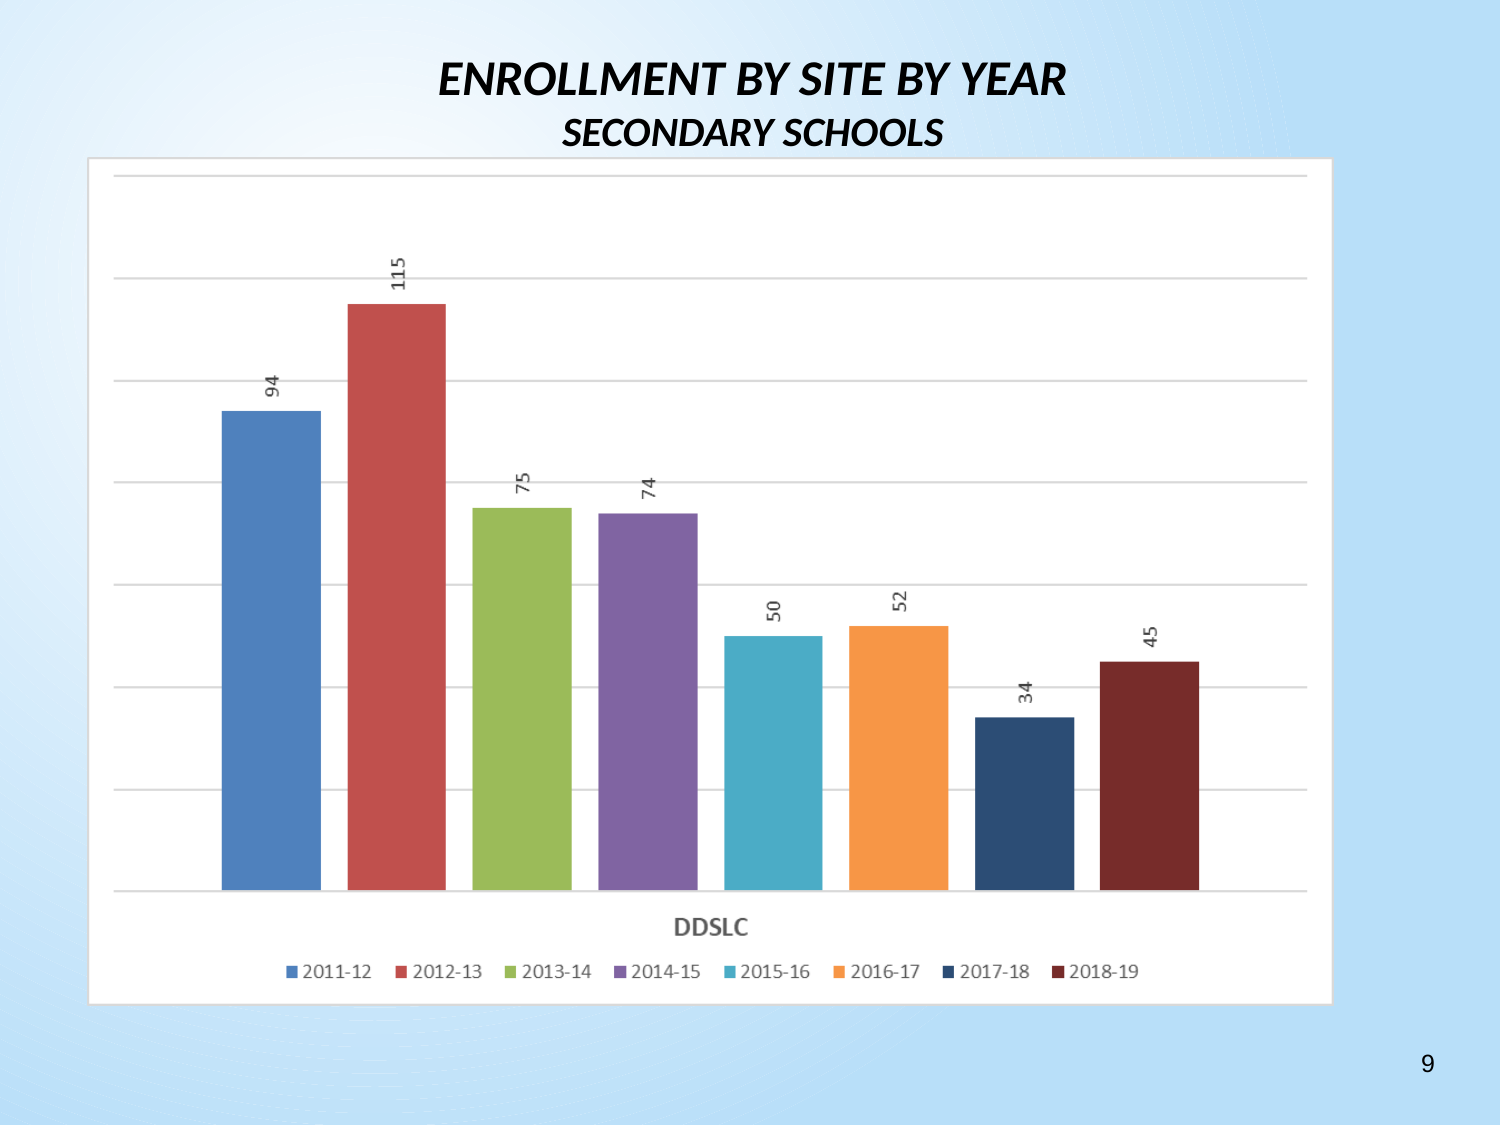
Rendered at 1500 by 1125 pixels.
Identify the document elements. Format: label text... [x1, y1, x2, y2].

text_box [87, 157, 1334, 1006]
title ENROLLMENT BY SITE BY YEAR SECONDARY SCHOOLS [275, 37, 1232, 149]
slide_number 9 [1137, 1025, 1450, 1100]
